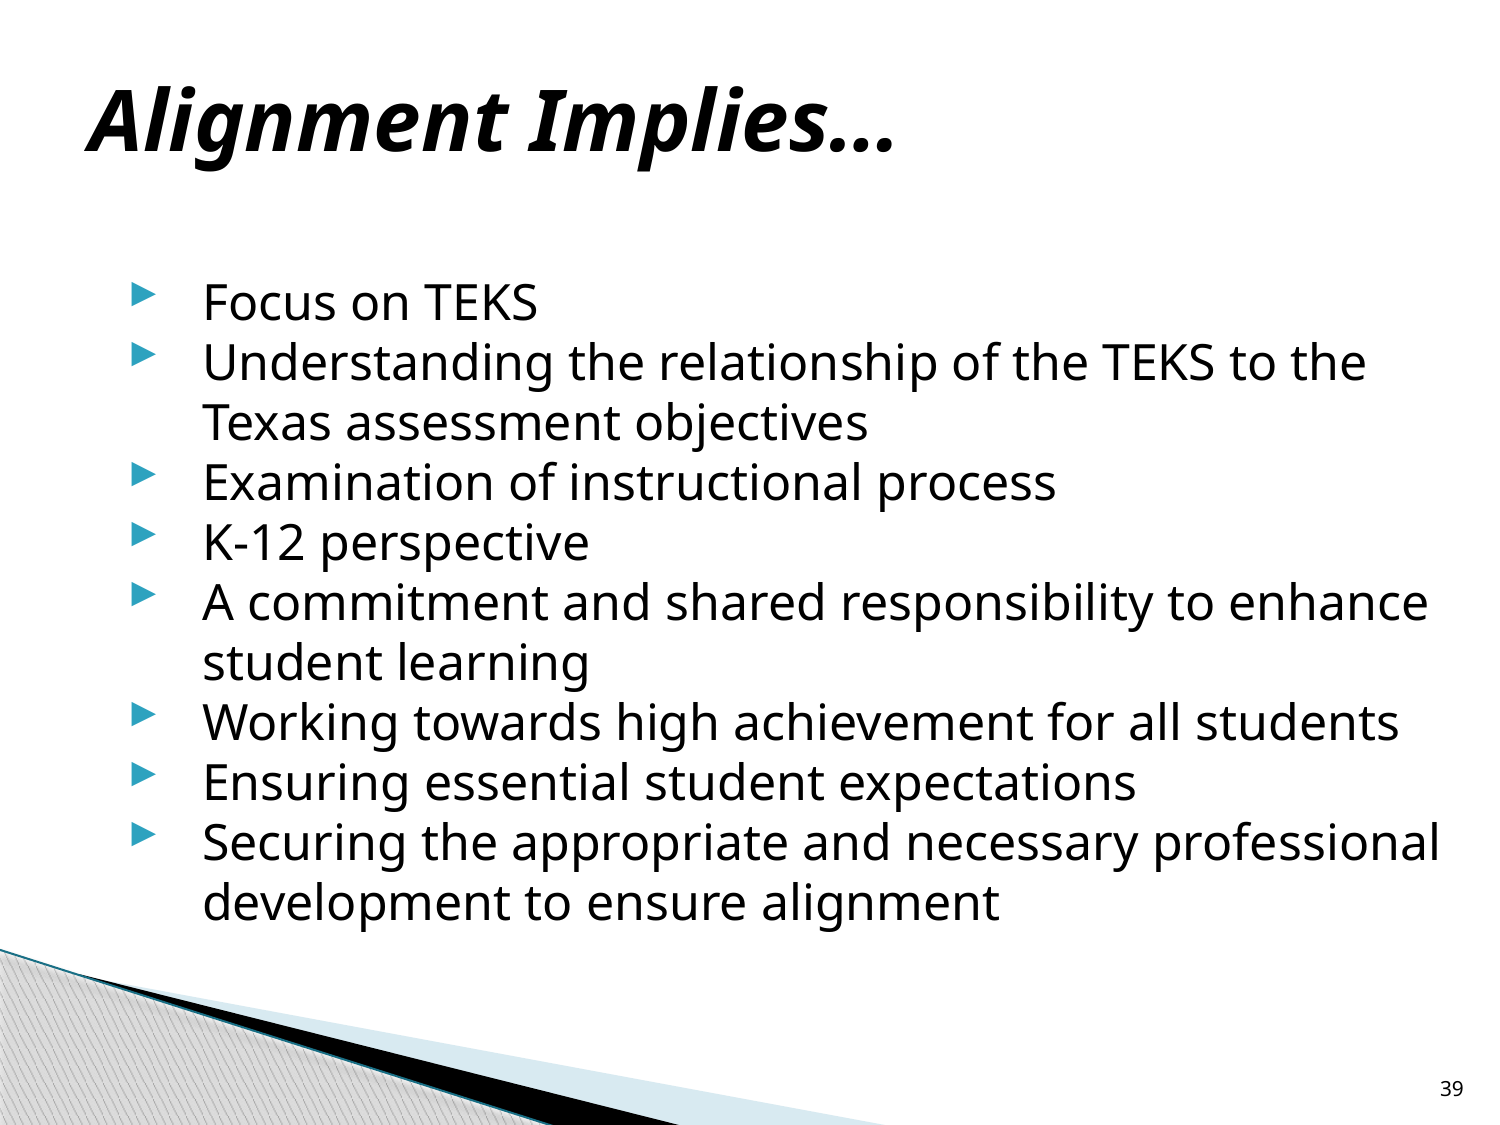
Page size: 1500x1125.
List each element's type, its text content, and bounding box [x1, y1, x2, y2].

title Alignment Implies… [75, 0, 1451, 235]
list Focus on TEKS Understanding the relationship of the TEKS to the Texas assessment objectives Examination of instructional process K-12 perspective A commitment and shared responsibility to enhance student learning Working towards high achievement for all students Ensuring essential student expectations Securing the appropriate and necessary professional development to ensure alignment [112, 262, 1500, 1000]
slide_number 39 [1418, 1051, 1479, 1112]
